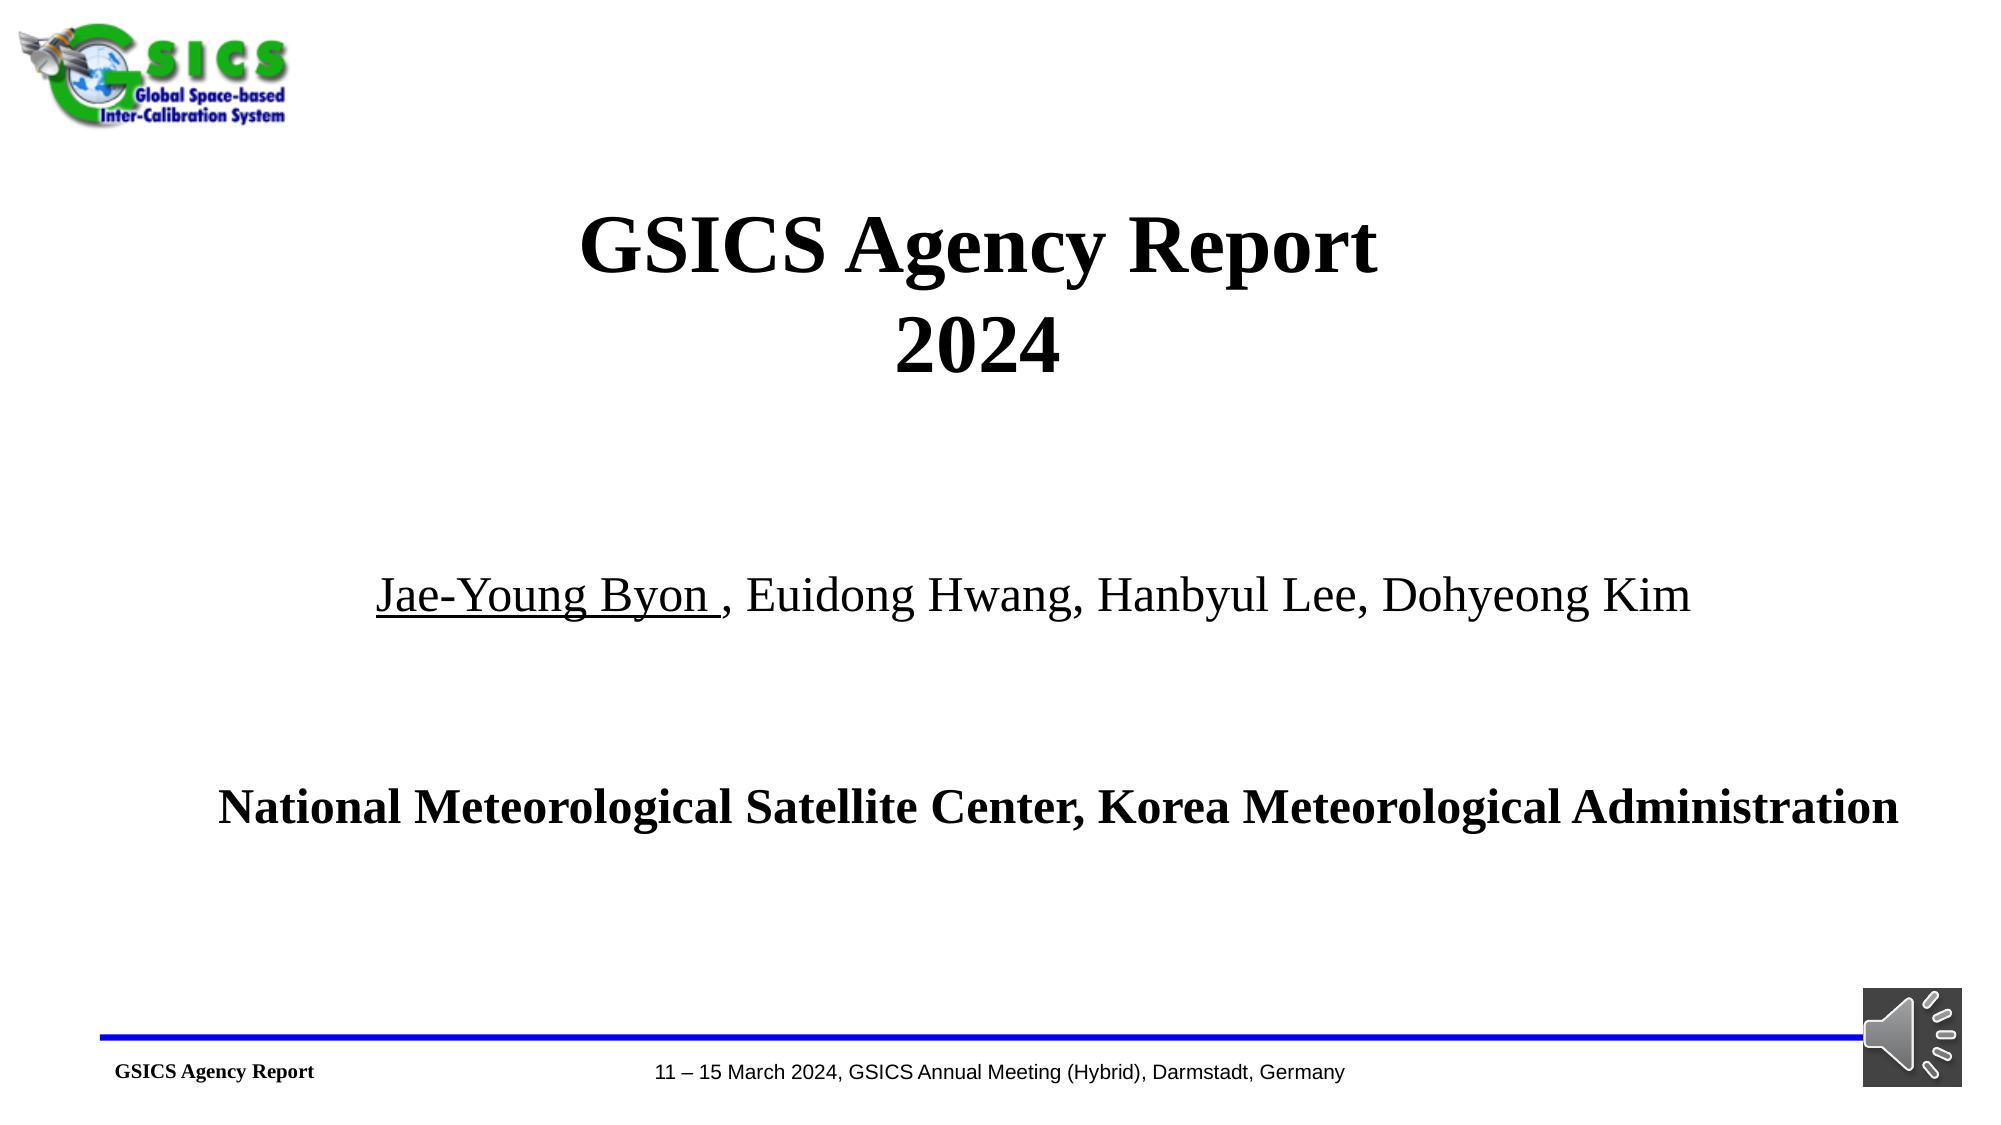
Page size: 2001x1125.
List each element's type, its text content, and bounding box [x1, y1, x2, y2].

picture [11, 16, 293, 131]
text_box National Meteorological Satellite Center, Korea Meteorological Administration [192, 717, 1927, 903]
title GSICS Agency Report 2024 [235, 182, 1721, 419]
picture [1862, 987, 1963, 1088]
subtitle Jae-Young Byon , Euidong Hwang, Hanbyul Lee, Dohyeong Kim [263, 505, 1804, 691]
